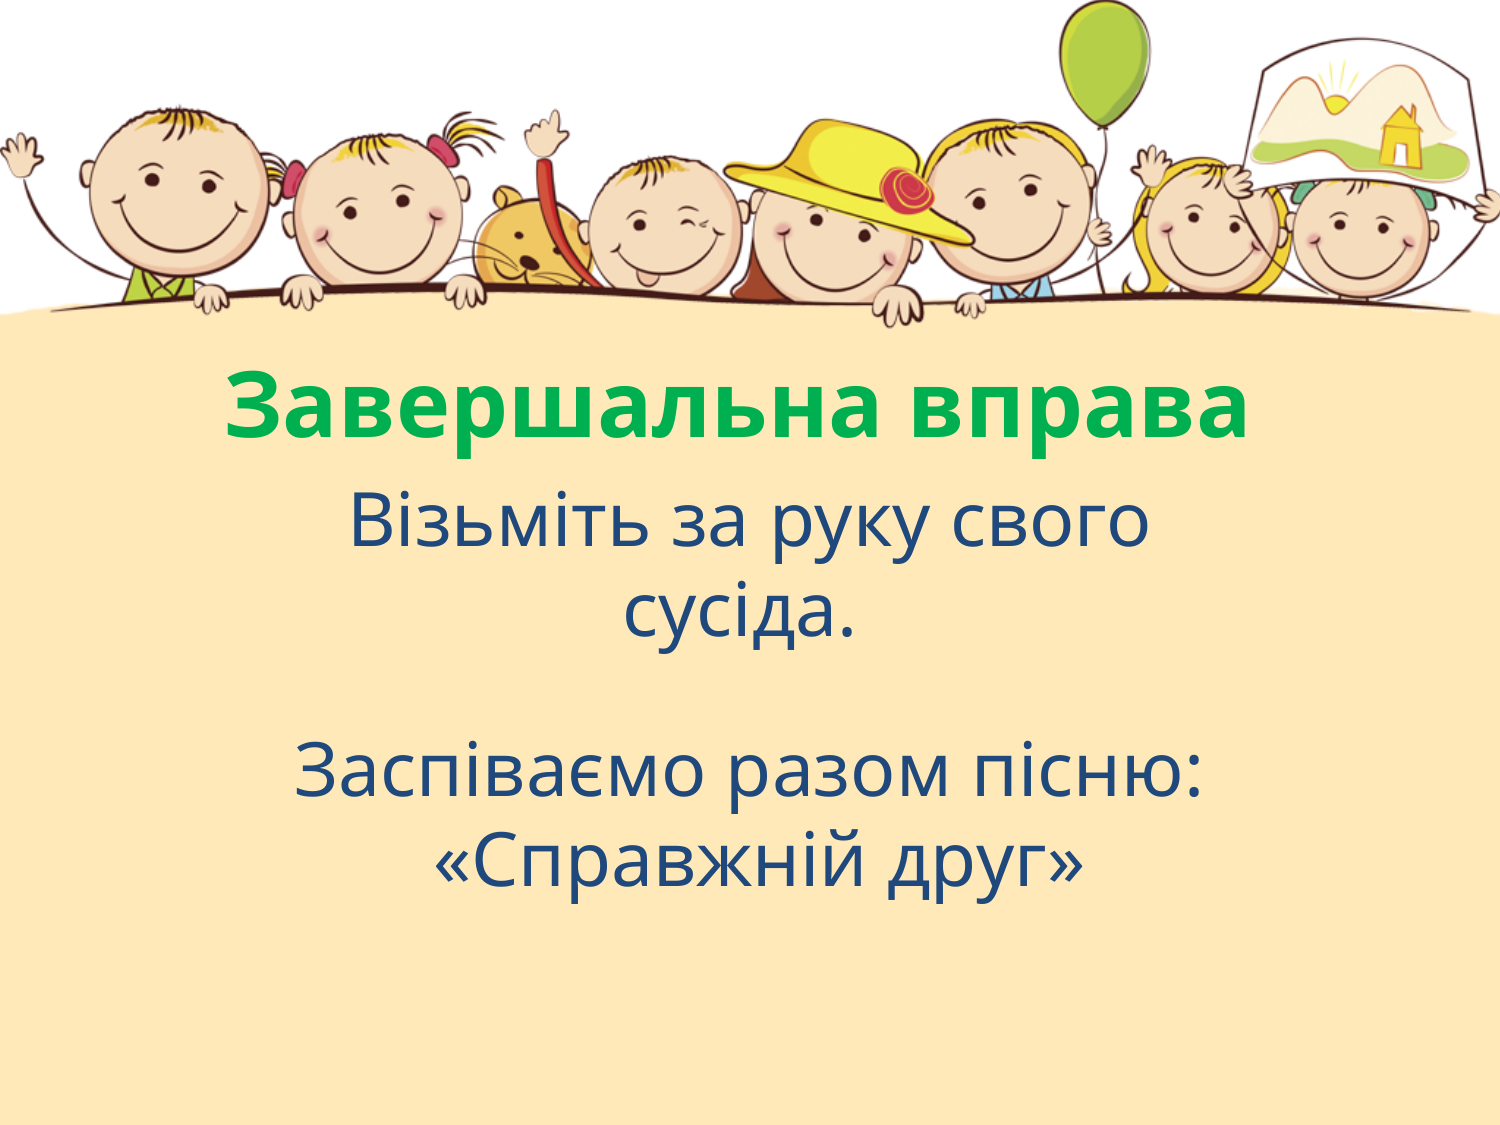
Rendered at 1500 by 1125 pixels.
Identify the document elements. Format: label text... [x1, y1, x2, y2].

text_box Візьміть за руку свого сусіда. Заспіваємо разом пісню: «Справжній друг» [230, 464, 1270, 909]
picture [0, 0, 1500, 1125]
text_box Завершальна вправа [206, 338, 1270, 463]
